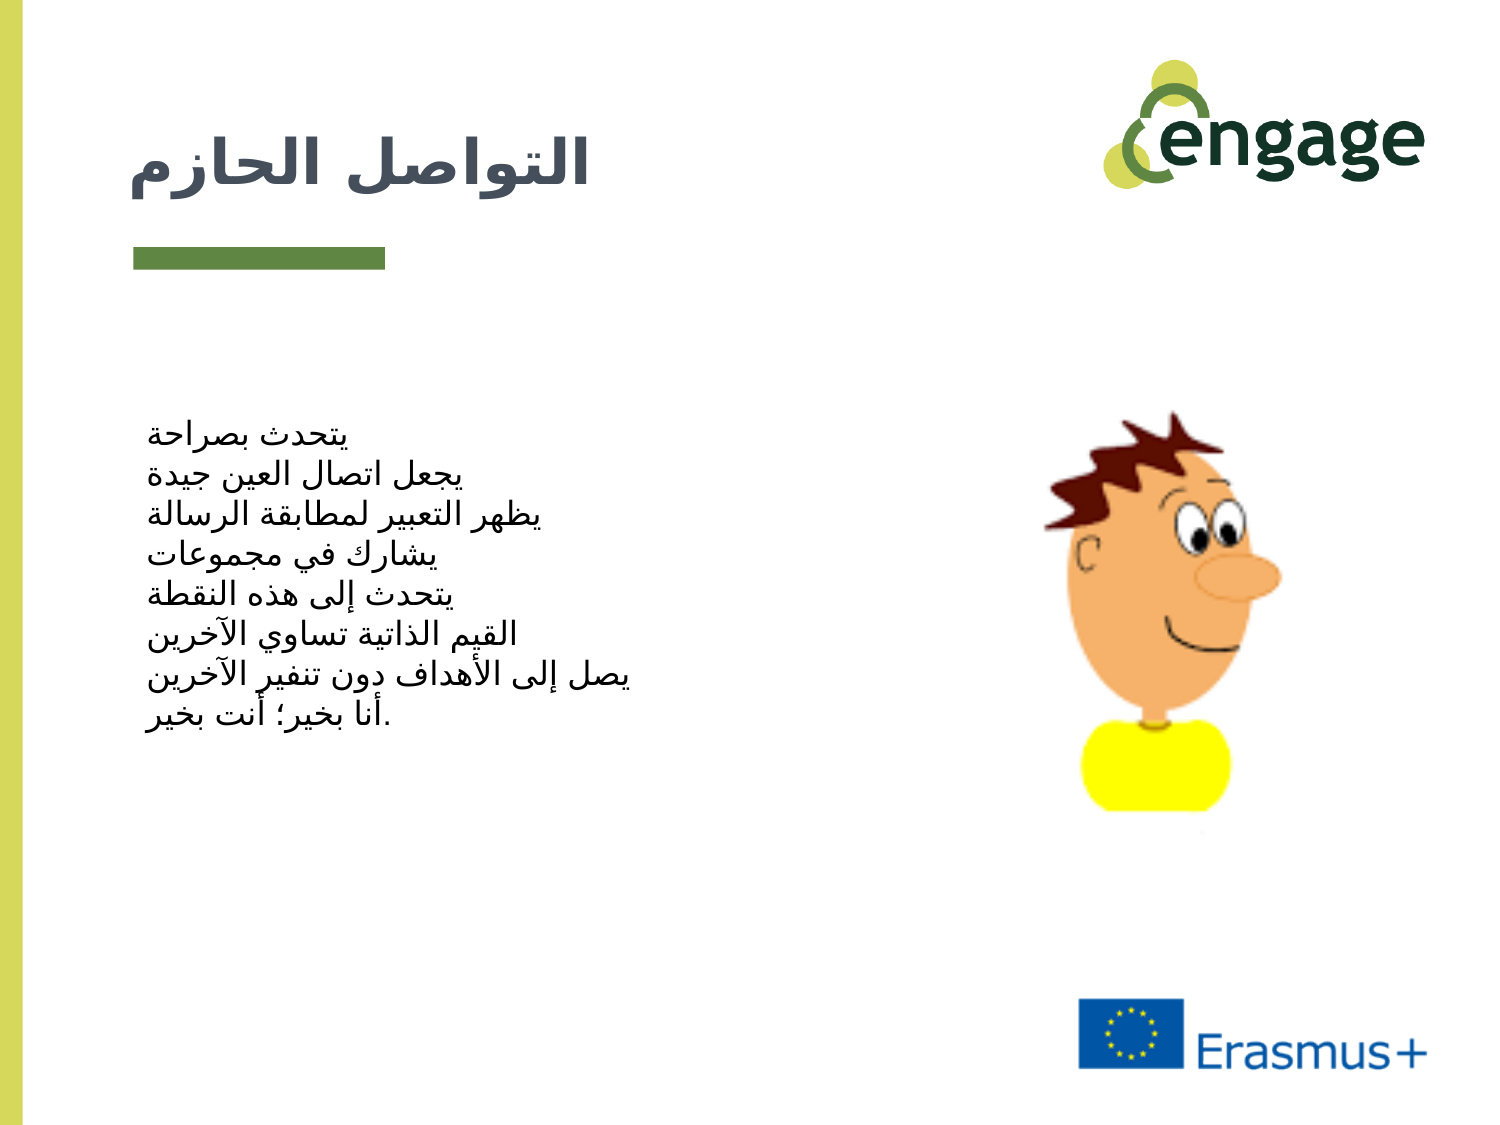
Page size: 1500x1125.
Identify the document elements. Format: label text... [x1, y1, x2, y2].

picture [1387, 37, 1448, 212]
picture [1022, 386, 1309, 835]
picture [1058, 978, 1448, 1090]
title التواصل الحازم [113, 0, 1387, 212]
text_box يتحدث بصراحة يجعل اتصال العين جيدة يظهر التعبير لمطابقة الرسالة يشارك في مجموعات يتحدث إلى هذه النقطة القيم الذاتية تساوي الآخرين يصل إلى الأهداف دون تنفير الآخرين أنا بخير؛ أنت بخير. [131, 404, 1017, 799]
